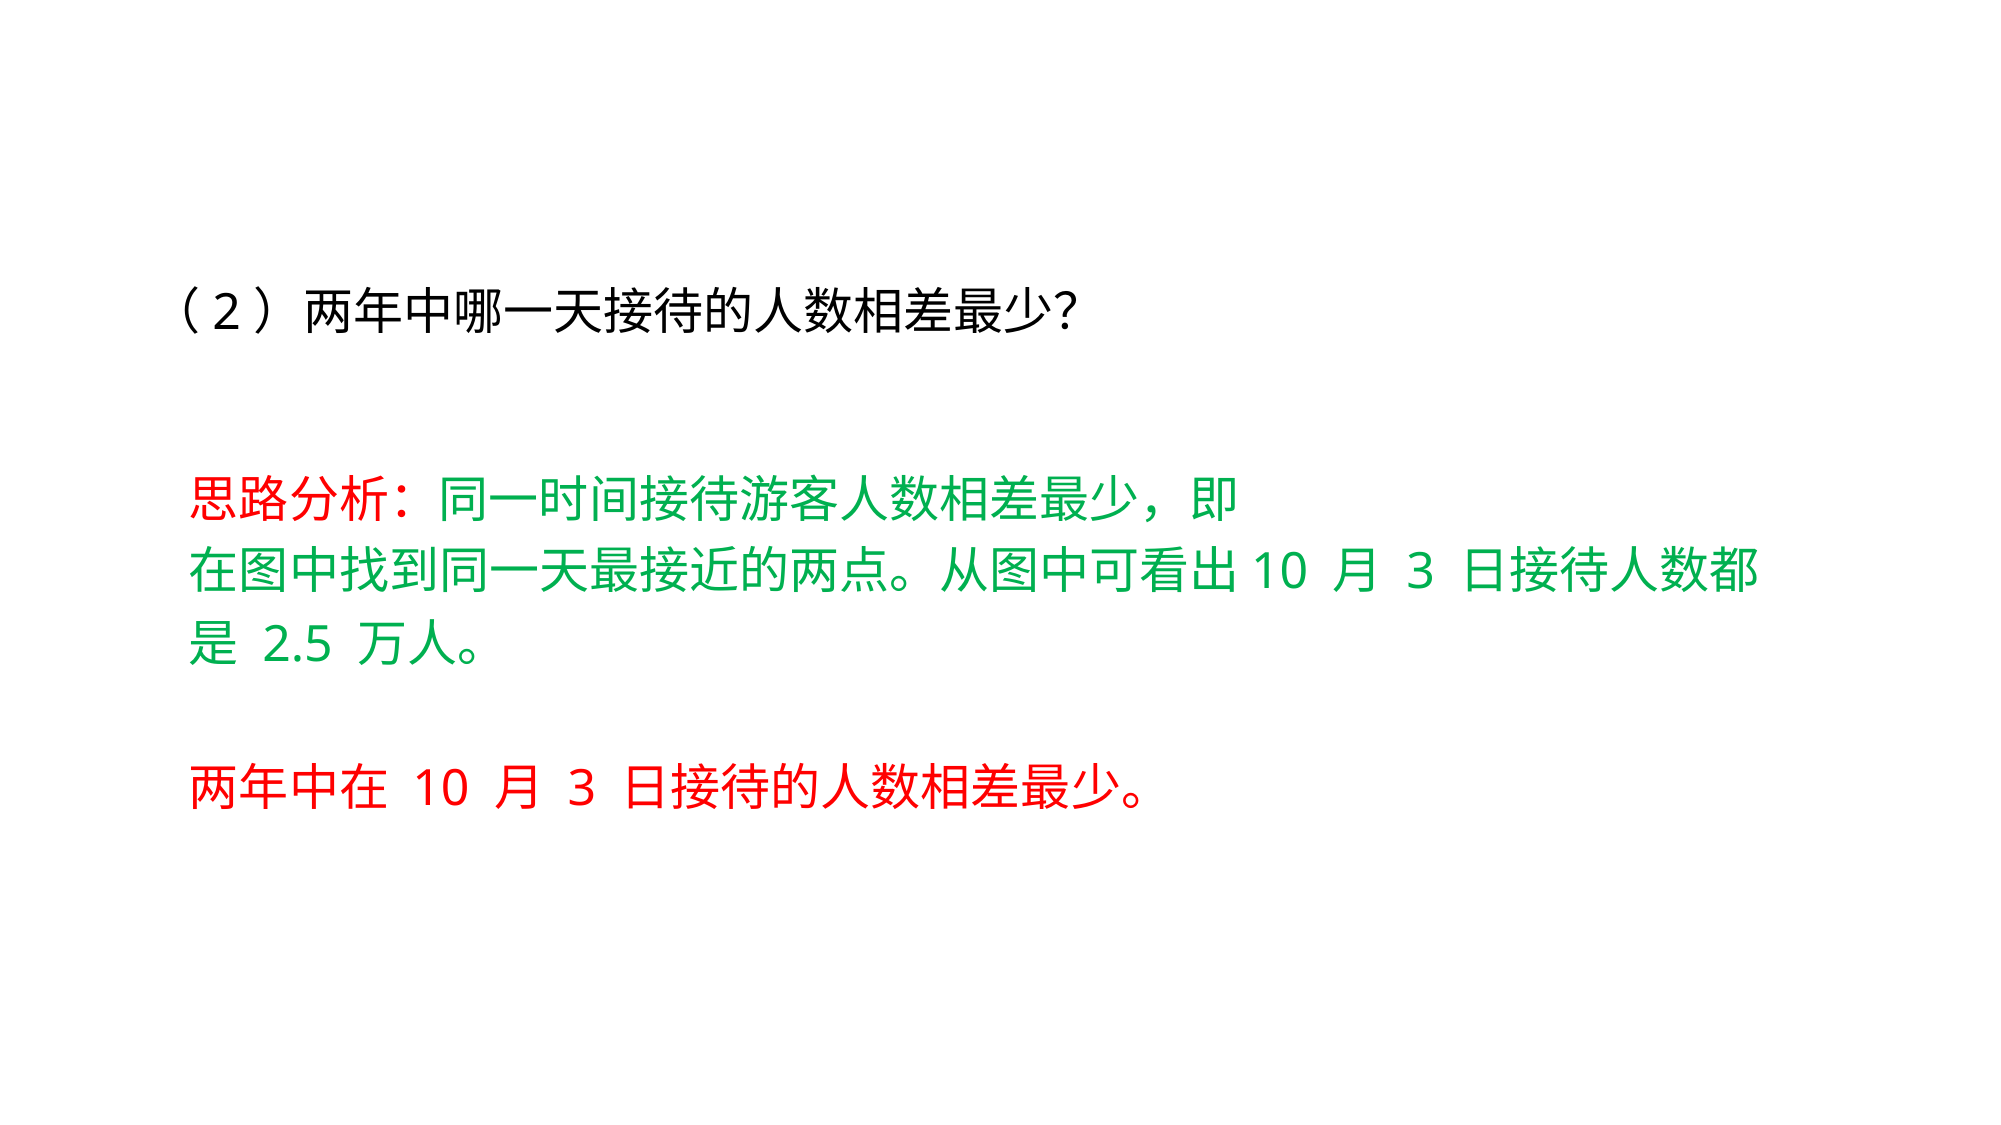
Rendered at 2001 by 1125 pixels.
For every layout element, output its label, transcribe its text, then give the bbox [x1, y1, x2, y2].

text_box （2）两年中哪一天接待的人数相差最少？ [135, 266, 1940, 348]
text_box 两年中在 10 月 3 日接待的人数相差最少。 [174, 736, 1772, 824]
text_box 思路分析：同一时间接待游客人数相差最少，即 在图中找到同一天最接近的两点。从图中可看出10 月 3 日接待人数都是 2.5 万人。 [174, 447, 1823, 679]
